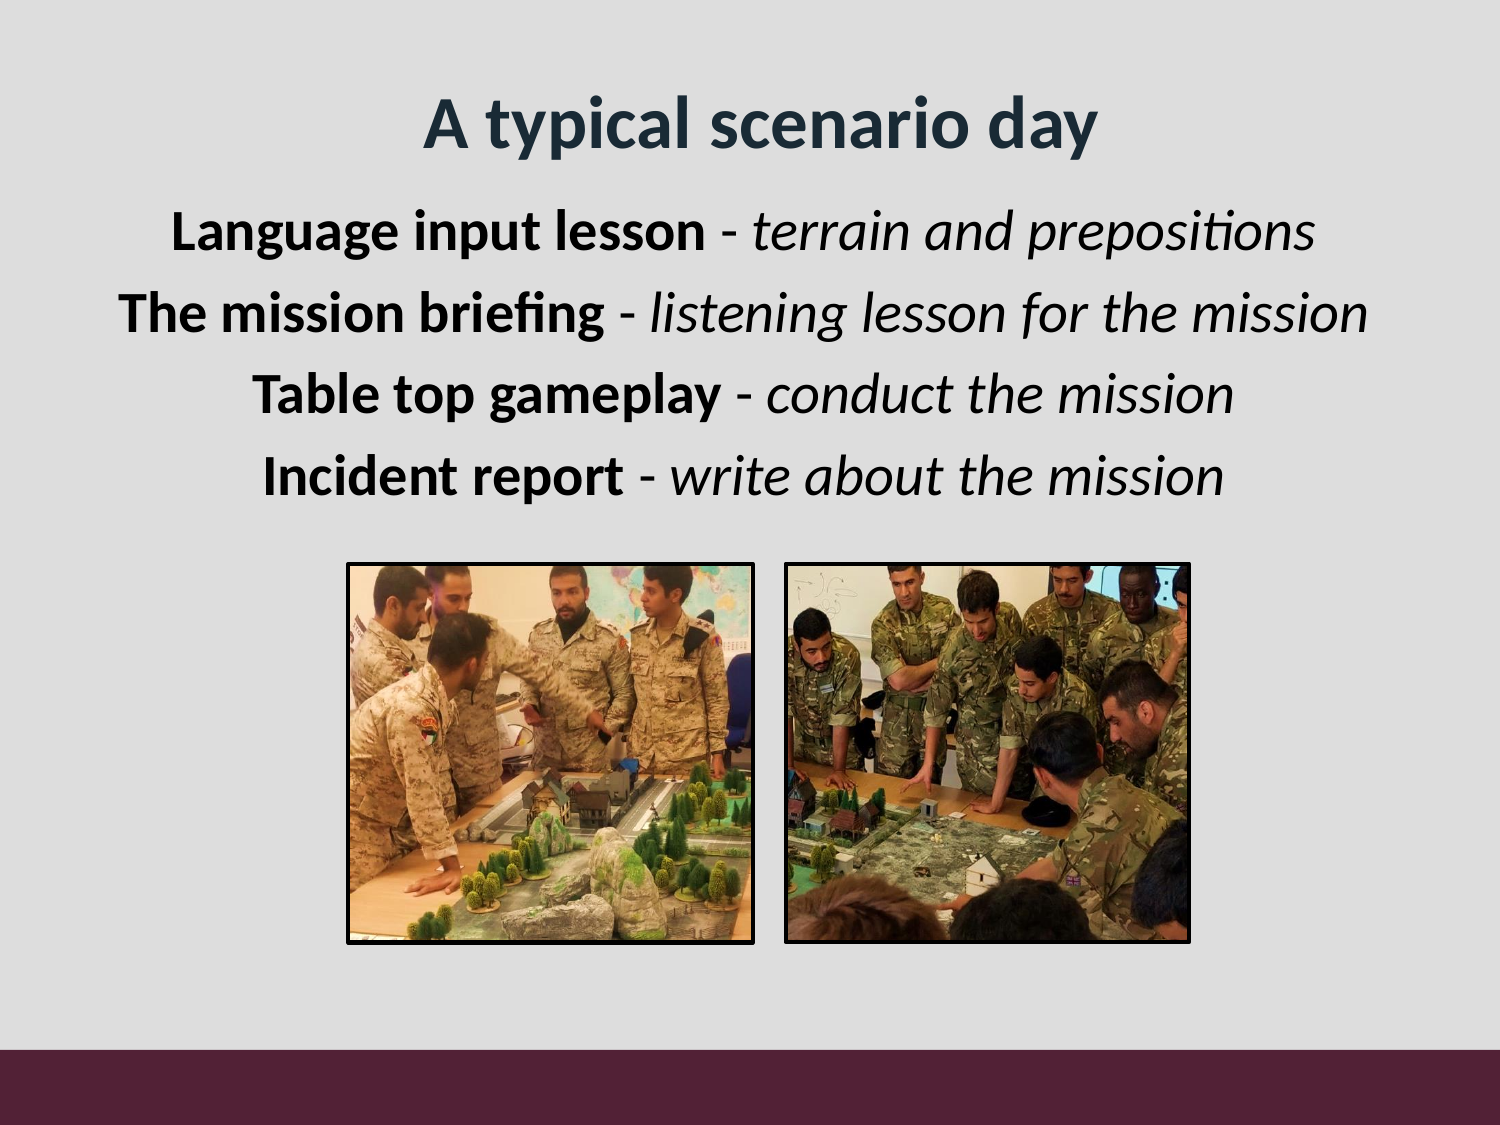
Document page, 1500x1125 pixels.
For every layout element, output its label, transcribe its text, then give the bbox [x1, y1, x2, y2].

picture [349, 566, 751, 941]
list Language input lesson - terrain and prepositions The mission briefing - listening lesson for the mission Table top gameplay - conduct the mission Incident report - write about the mission [64, 184, 1424, 960]
picture [787, 565, 1188, 941]
title A typical scenario day [88, 30, 1436, 206]
